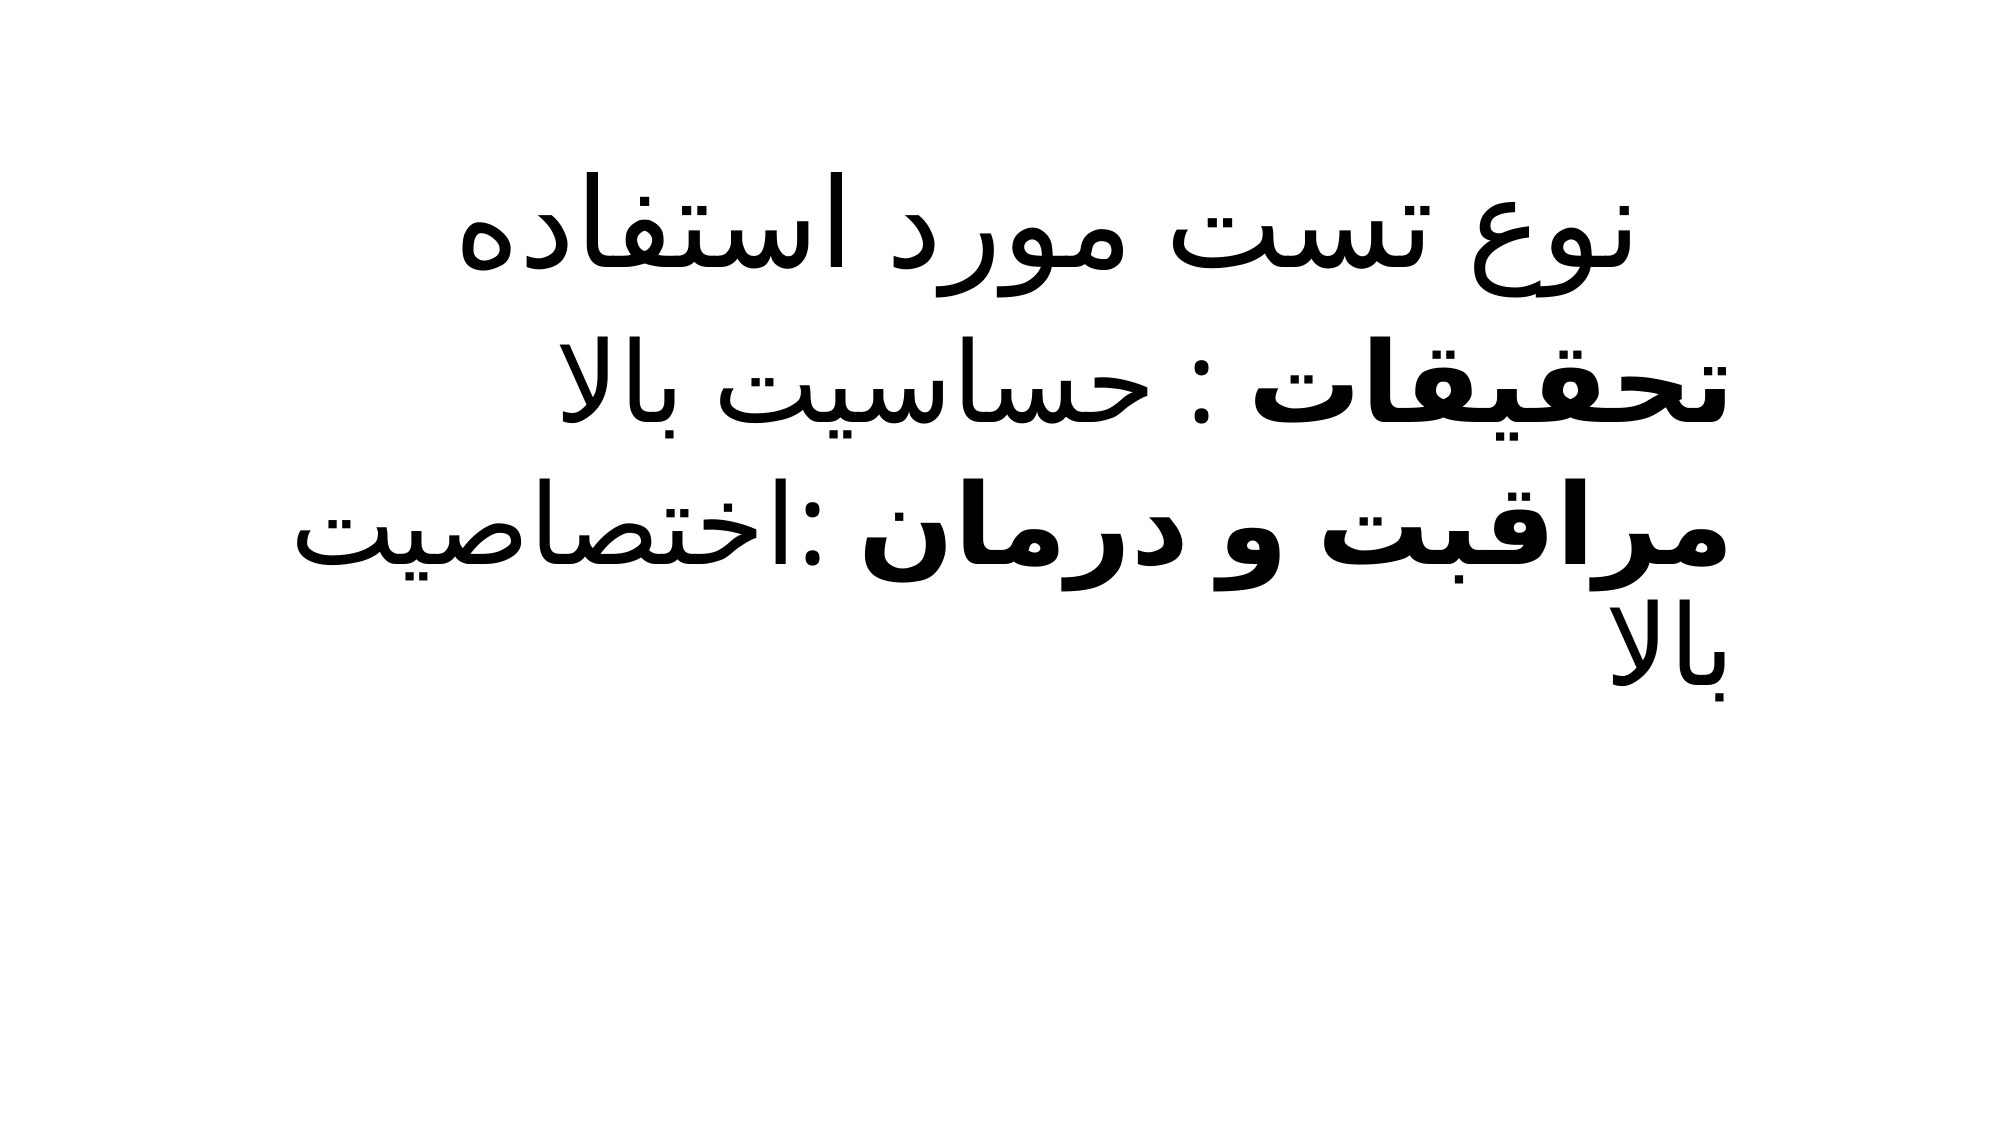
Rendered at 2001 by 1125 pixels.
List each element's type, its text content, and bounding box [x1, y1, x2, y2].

subtitle تحقیقات : حساسیت بالا مراقبت و درمان :اختصاصیت بالا [249, 317, 1750, 986]
title نوع تست مورد استفاده [265, 105, 1766, 302]
